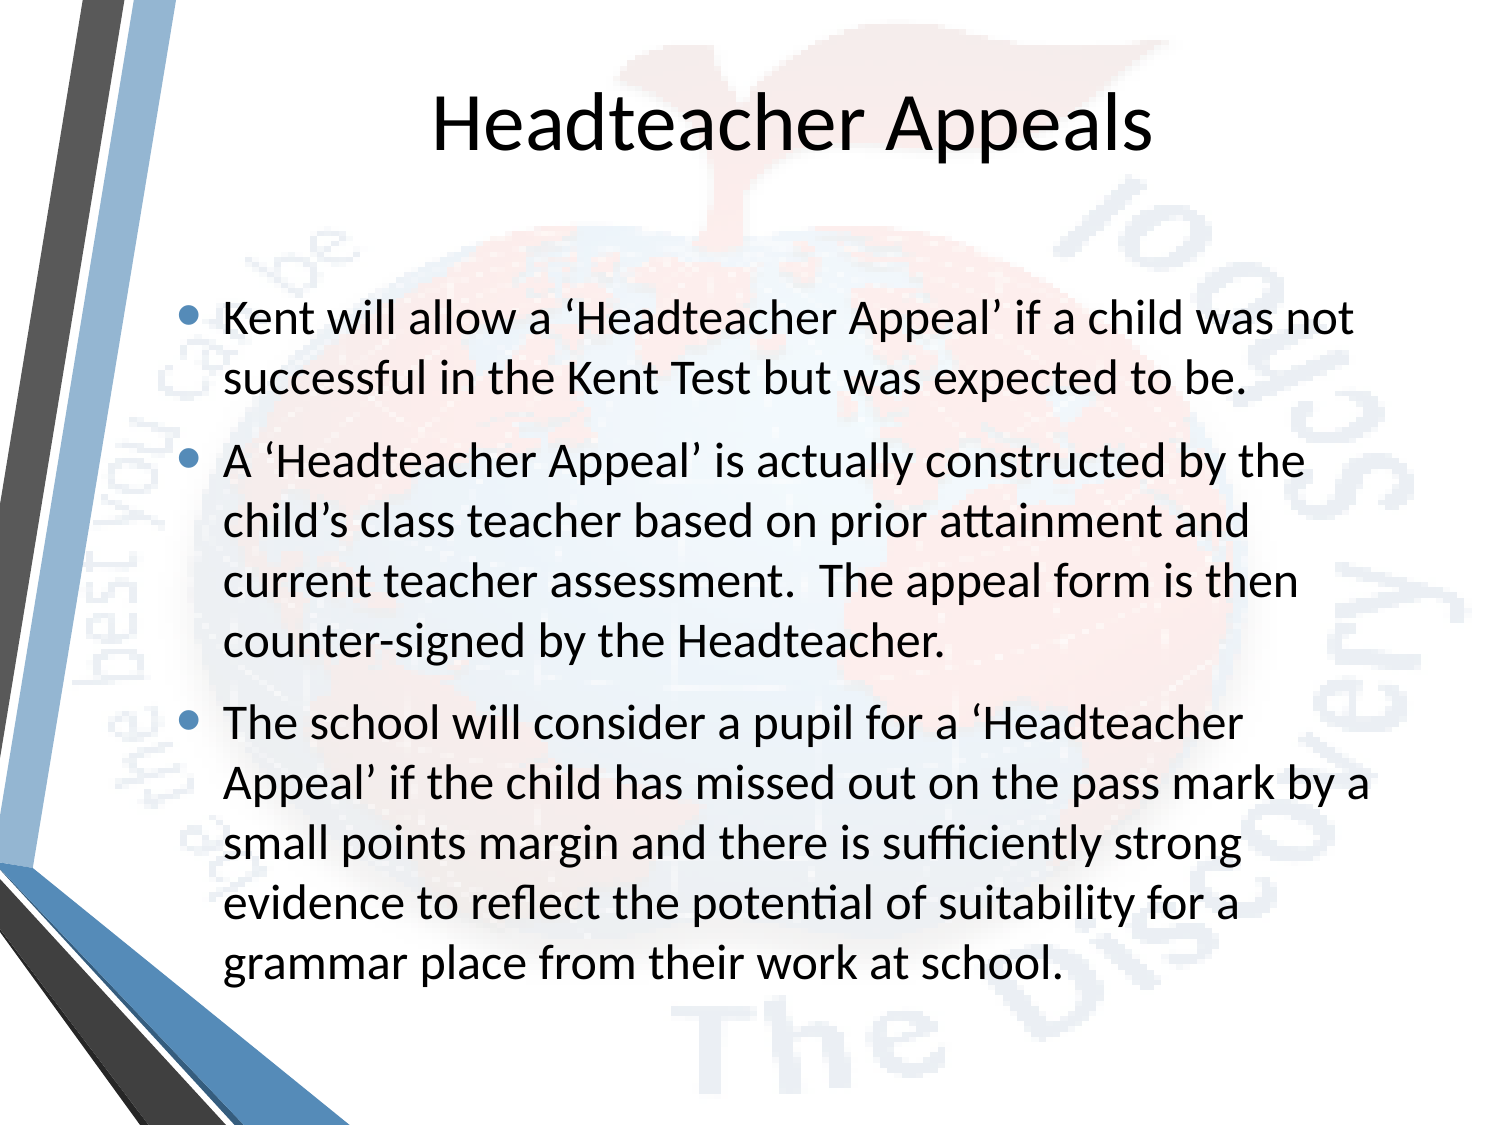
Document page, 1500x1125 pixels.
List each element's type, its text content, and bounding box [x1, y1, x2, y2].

title Headteacher Appeals [161, 0, 1425, 280]
list Kent will allow a ‘Headteacher Appeal’ if a child was not successful in the Kent Test but was expected to be. A ‘Headteacher Appeal’ is actually constructed by the child’s class teacher based on prior attainment and current teacher assessment. The appeal form is then counter-signed by the Headteacher. The school will consider a pupil for a ‘Headteacher Appeal’ if the child has missed out on the pass mark by a small points margin and there is sufficiently strong evidence to reflect the potential of suitability for a grammar place from their work at school. [161, 363, 1425, 911]
